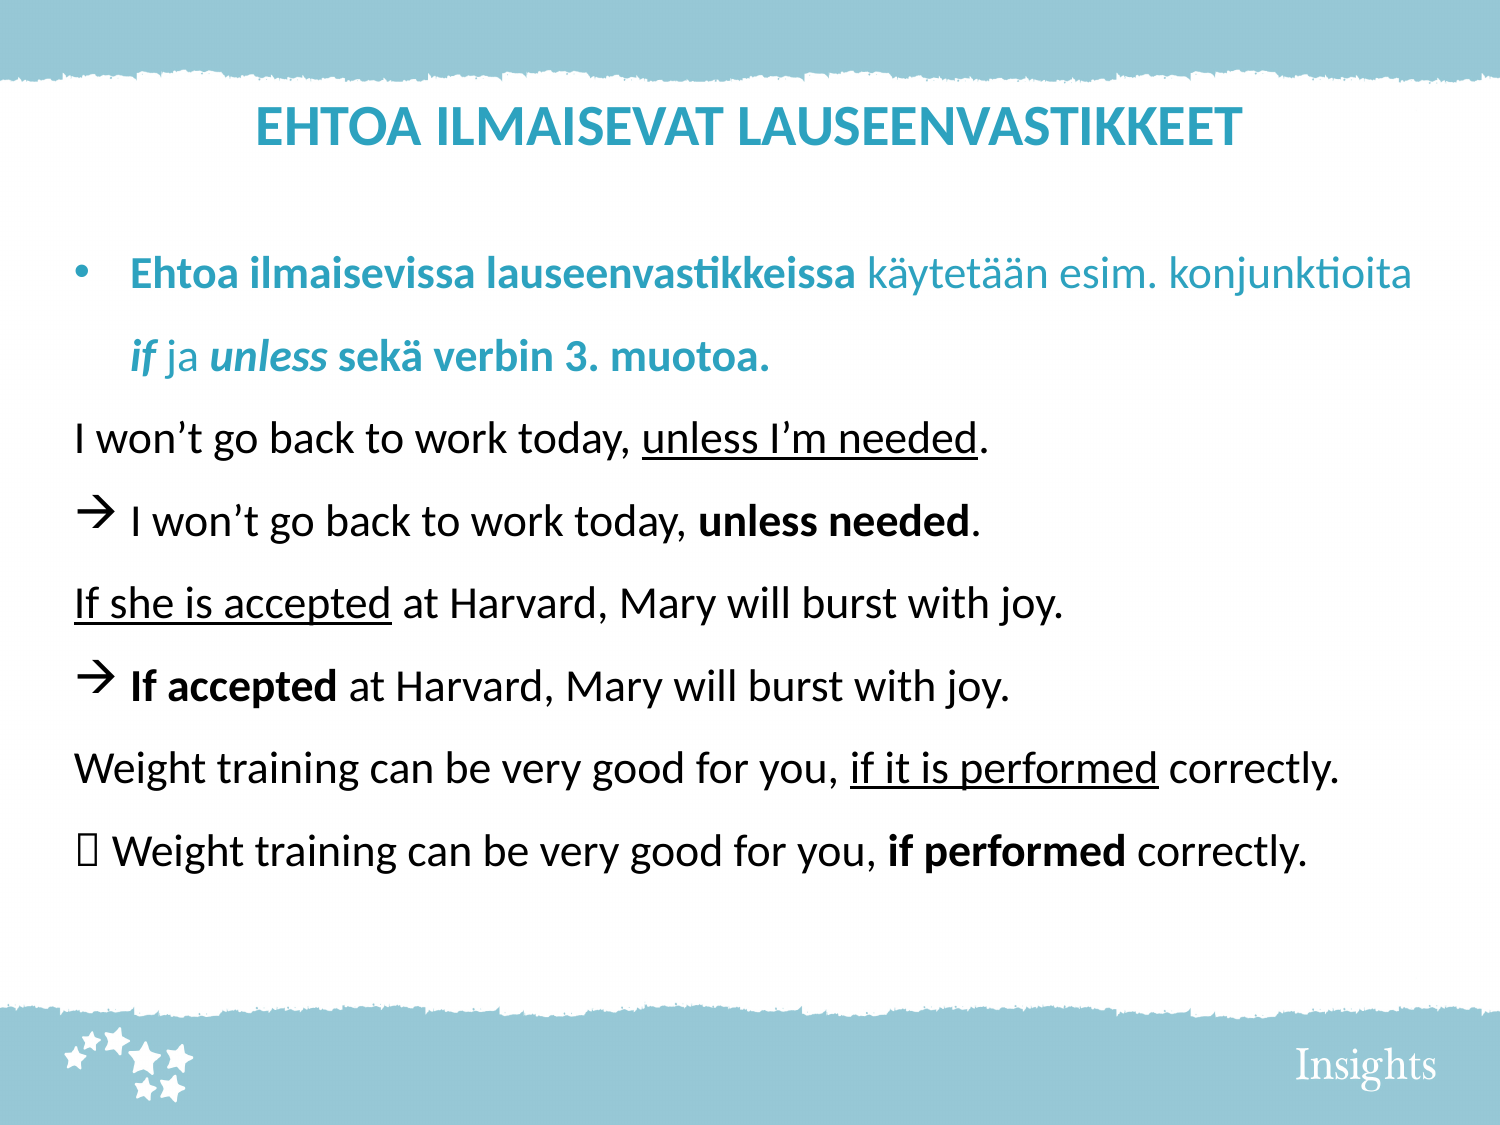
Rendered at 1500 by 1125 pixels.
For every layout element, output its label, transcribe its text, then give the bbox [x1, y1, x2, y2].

list Ehtoa ilmaisevissa lauseenvastikkeissa käytetään esim. konjunktioita if ja unless sekä verbin 3. muotoa. I won’t go back to work today, unless I’m needed. I won’t go back to work today, unless needed. If she is accepted at Harvard, Mary will burst with joy. If accepted at Harvard, Mary will burst with joy. Weight training can be very good for you, if it is performed correctly.  Weight training can be very good for you, if performed correctly. [58, 208, 1459, 929]
picture [0, 0, 1500, 1125]
title EHTOA ILMAISEVAT LAUSEENVASTIKKEET [64, 78, 1436, 167]
